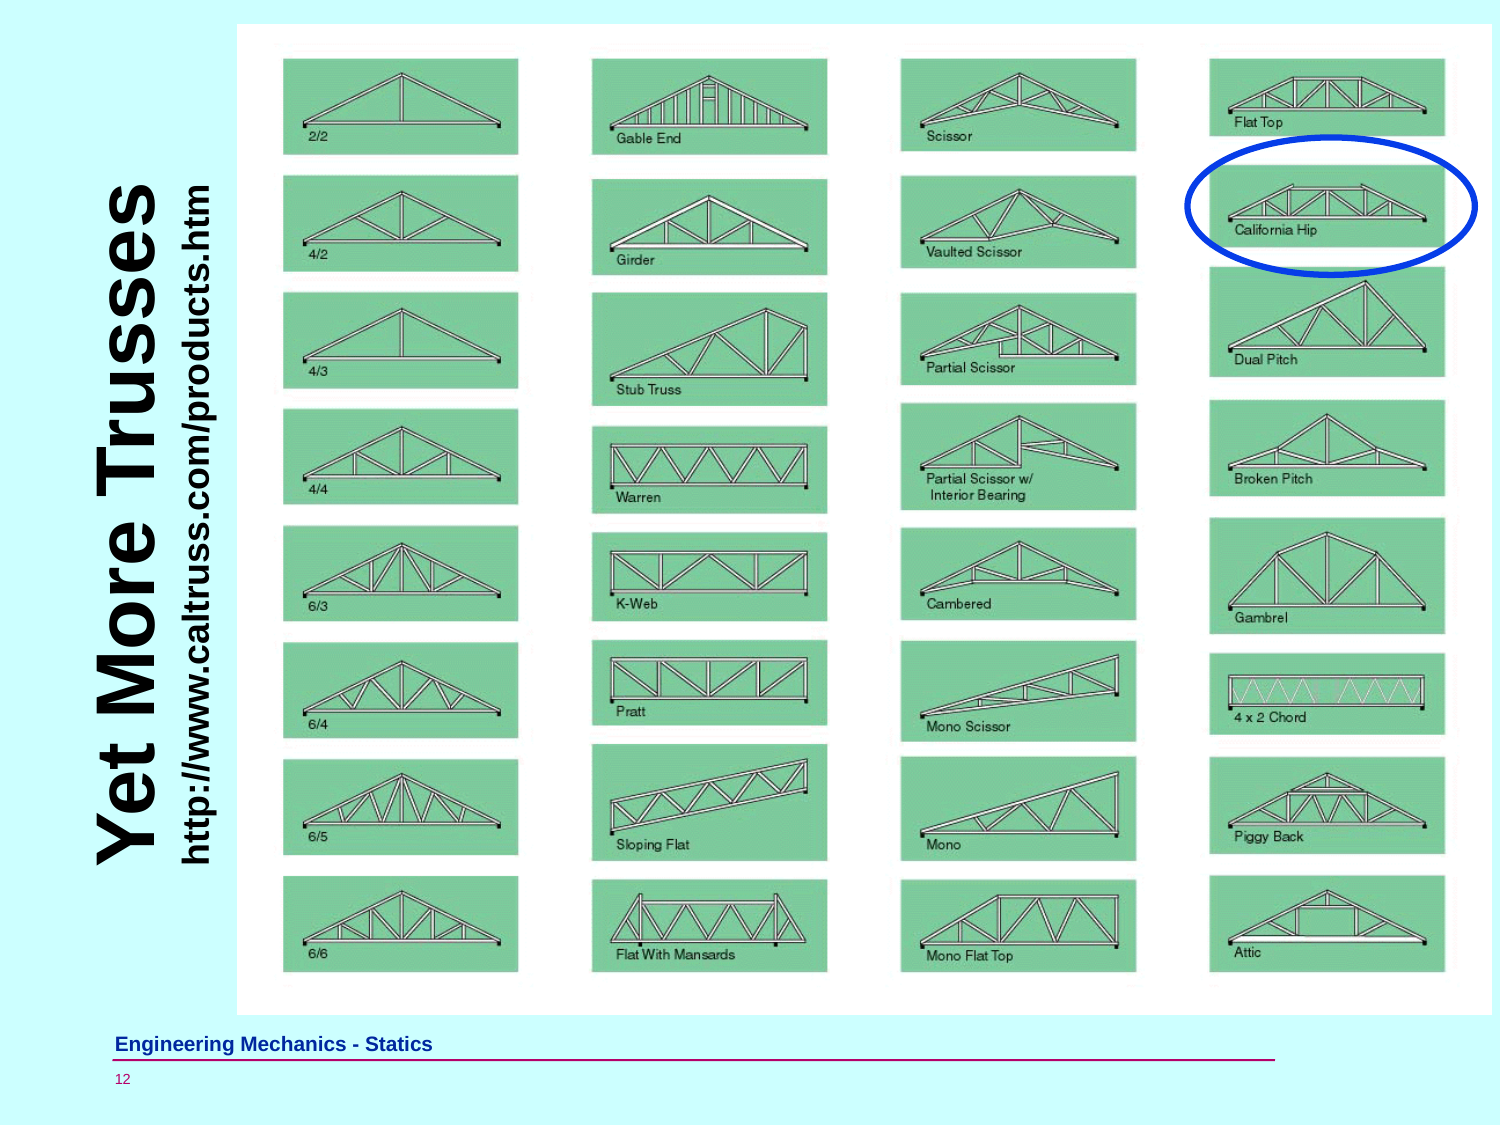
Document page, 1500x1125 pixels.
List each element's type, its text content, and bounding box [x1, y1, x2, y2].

picture [237, 24, 1492, 1016]
title Yet More Trusses http://www.caltruss.com/products.htm [87, 137, 201, 913]
